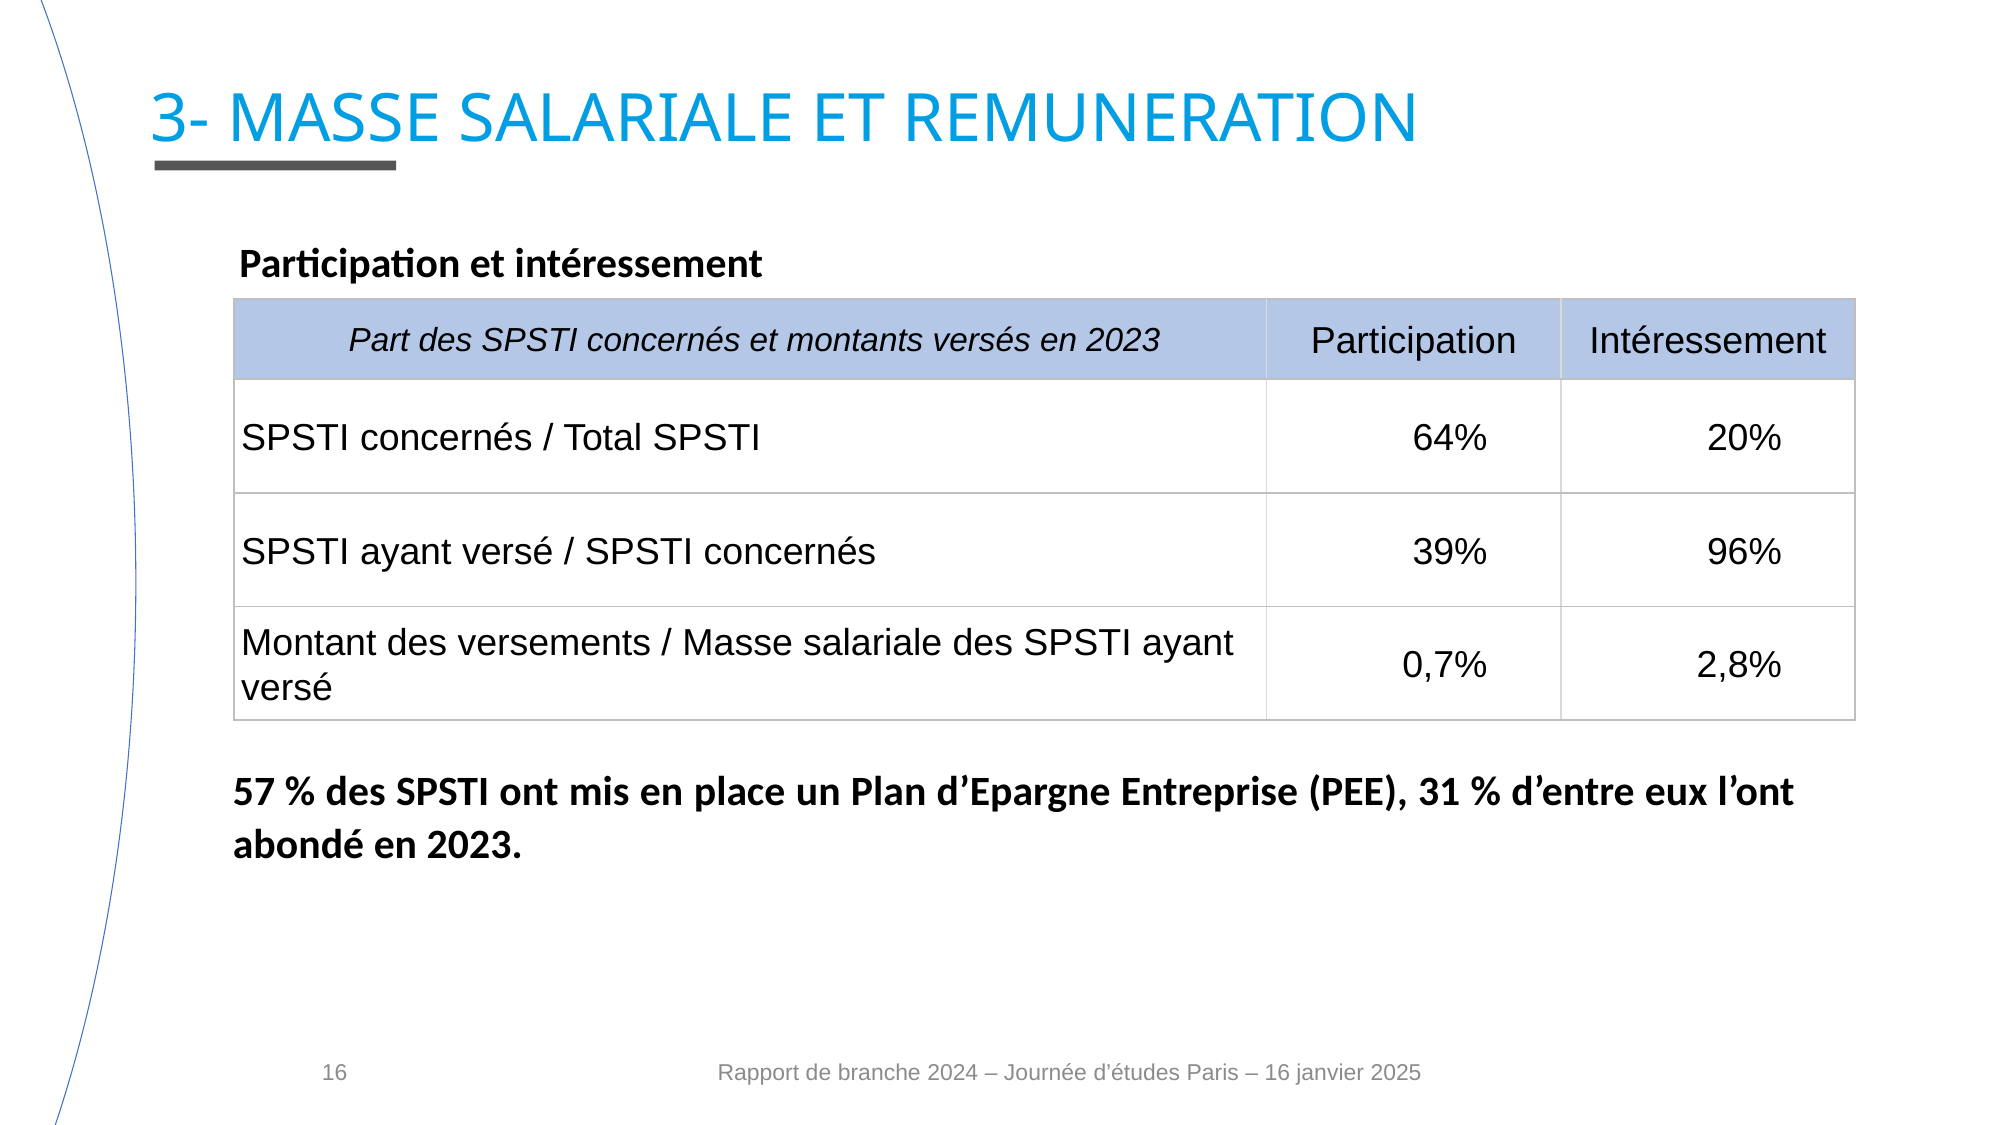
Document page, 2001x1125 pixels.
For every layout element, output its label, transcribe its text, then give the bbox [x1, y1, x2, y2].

table_cell 39% [1267, 494, 1560, 606]
table_cell Montant des versements / Masse salariale des SPSTI ayant versé [235, 607, 1266, 719]
table_cell 20% [1562, 380, 1854, 492]
table_header Participation [1267, 300, 1560, 378]
list 3- MASSE SALARIALE ET REMUNERATION [135, 76, 1894, 166]
text_box 57 % des SPSTI ont mis en place un Plan d’Epargne Entreprise (PEE), 31 % d’entre eux l’ont abondé en 2023. [218, 752, 1811, 875]
table_cell 0,7% [1267, 607, 1560, 719]
table_cell SPSTI concernés / Total SPSTI [235, 380, 1266, 492]
table_cell 64% [1267, 380, 1560, 492]
table_cell 2,8% [1562, 607, 1854, 719]
table_cell SPSTI ayant versé / SPSTI concernés [235, 494, 1266, 606]
table_header Part des SPSTI concernés et montants versés en 2023 [235, 300, 1266, 378]
table_cell 96% [1562, 494, 1854, 606]
text_box Participation et intéressement [224, 228, 1865, 328]
table_header Intéressement [1562, 300, 1854, 378]
